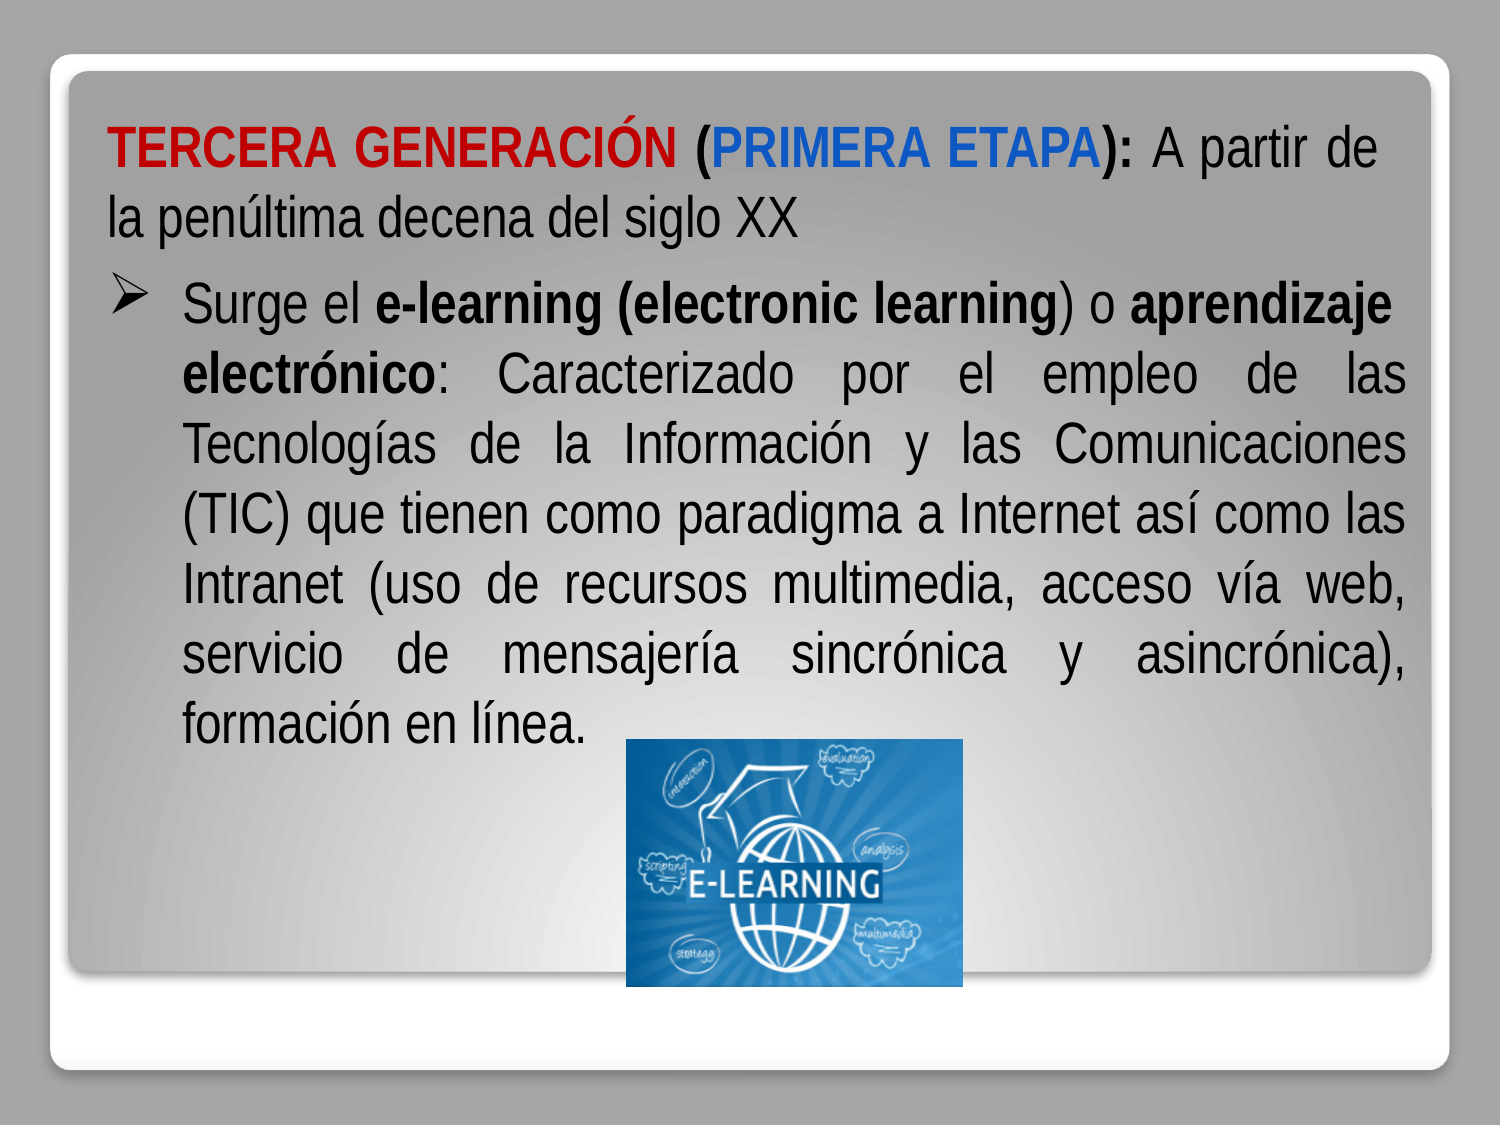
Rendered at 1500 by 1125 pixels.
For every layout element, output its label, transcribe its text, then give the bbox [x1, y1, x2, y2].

picture [626, 739, 963, 988]
text_box TERCERA GENERACIÓN (PRIMERA ETAPA): A partir de la penúltima decena del siglo XX [92, 101, 1395, 257]
text_box Surge el e-learning (electronic learning) o aprendizaje electrónico: Caracterizado por el empleo de las Tecnologías de la Información y las Comunicaciones (TIC) que tienen como paradigma a Internet así como las Intranet (uso de recursos multimedia, acceso vía web, servicio de mensajería sincrónica y asincrónica), formación en línea. [92, 258, 1423, 763]
